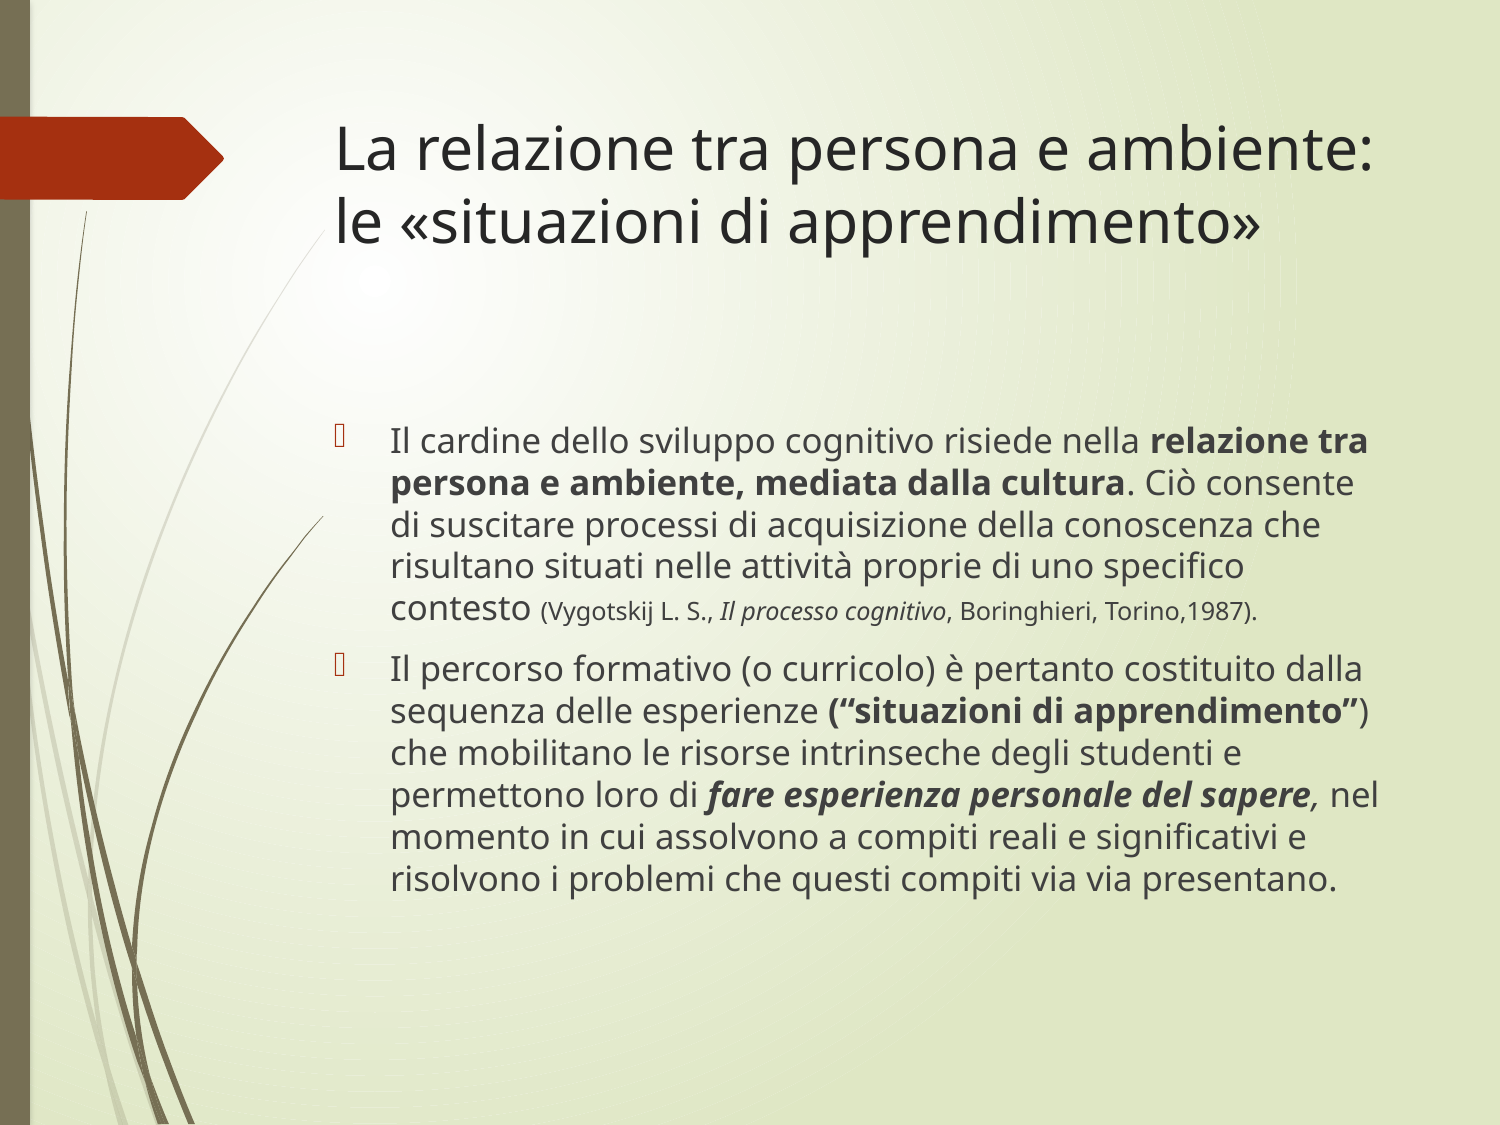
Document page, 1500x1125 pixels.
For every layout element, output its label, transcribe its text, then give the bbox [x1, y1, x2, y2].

title La relazione tra persona e ambiente: le «situazioni di apprendimento» [319, 102, 1400, 313]
list Il cardine dello sviluppo cognitivo risiede nella relazione tra persona e ambiente, mediata dalla cultura. Ciò consente di suscitare processi di acquisizione della conoscenza che risultano situati nelle attività proprie di uno specifico contesto (Vygotskij L. S., Il processo cognitivo, Boringhieri, Torino,1987). Il percorso formativo (o curricolo) è pertanto costituito dalla sequenza delle esperienze (“situazioni di apprendimento”) che mobilitano le risorse intrinseche degli studenti e permettono loro di fare esperienza personale del sapere, nel momento in cui assolvono a compiti reali e significativi e risolvono i problemi che questi compiti via via presentano. [318, 350, 1400, 970]
